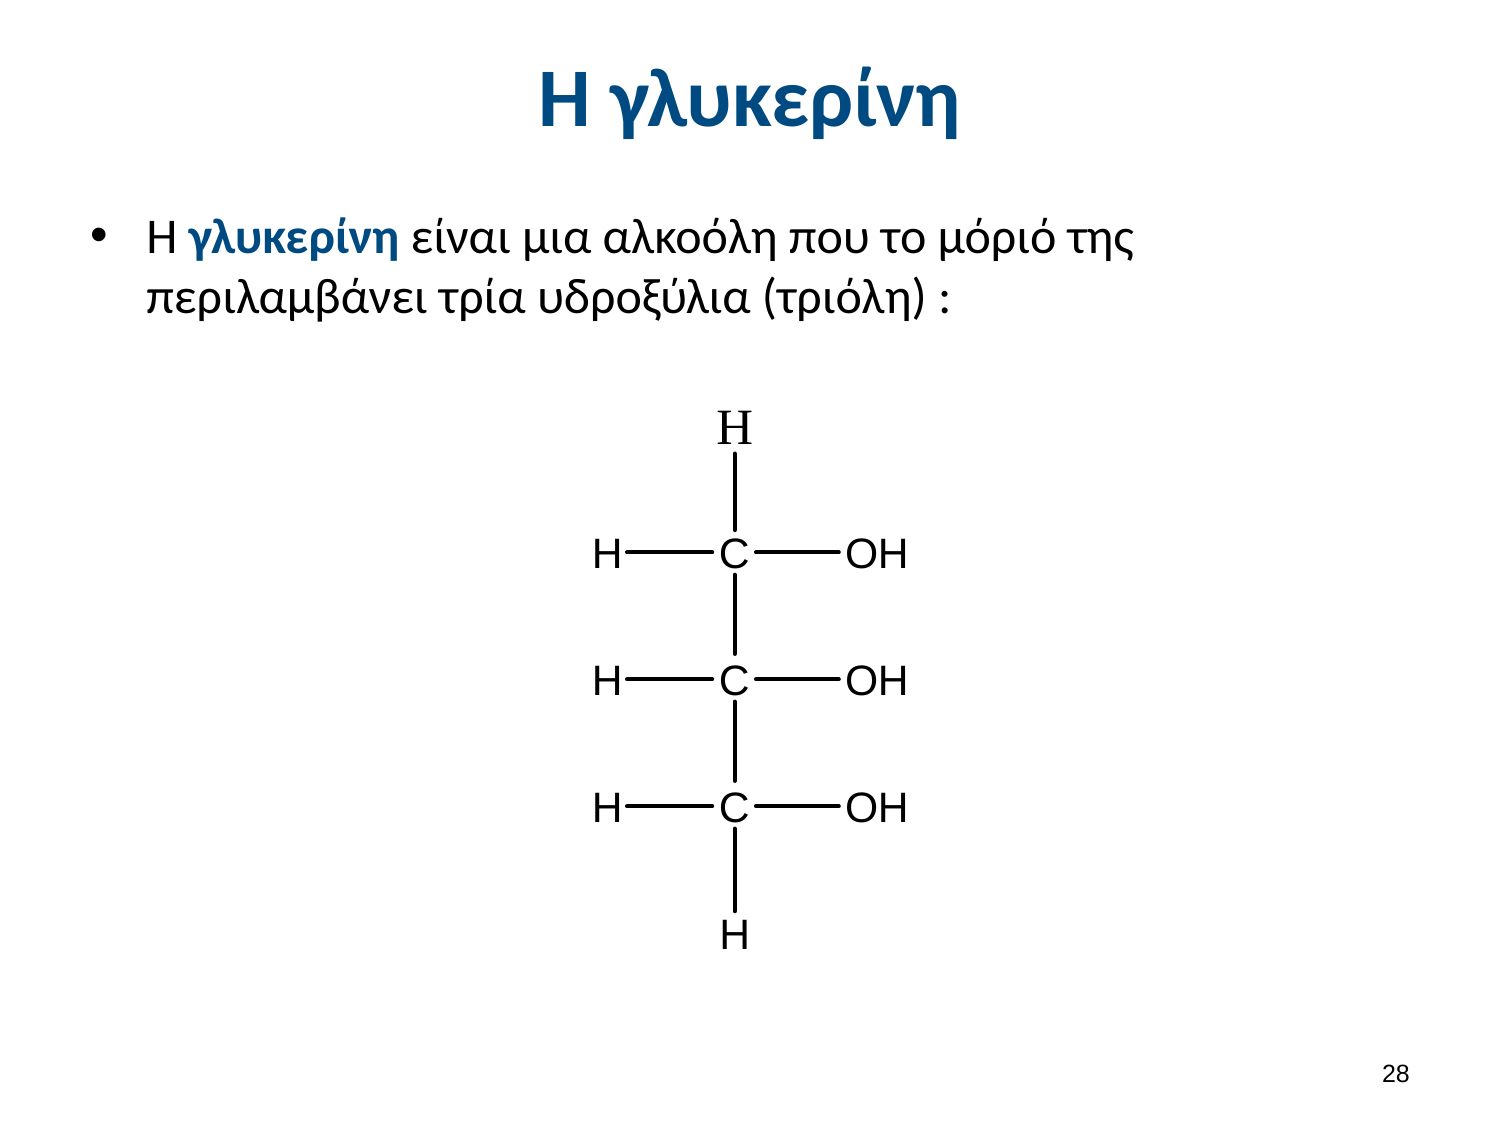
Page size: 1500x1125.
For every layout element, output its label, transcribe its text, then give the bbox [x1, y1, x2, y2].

list Η γλυκερίνη είναι μια αλκοόλη που το μόριό της περιλαμβάνει τρία υδροξύλια (τριόλη) : [75, 196, 1425, 1024]
slide_number 27 [1074, 1042, 1425, 1103]
title Η γλυκερίνη [0, 19, 1500, 169]
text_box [582, 396, 918, 962]
